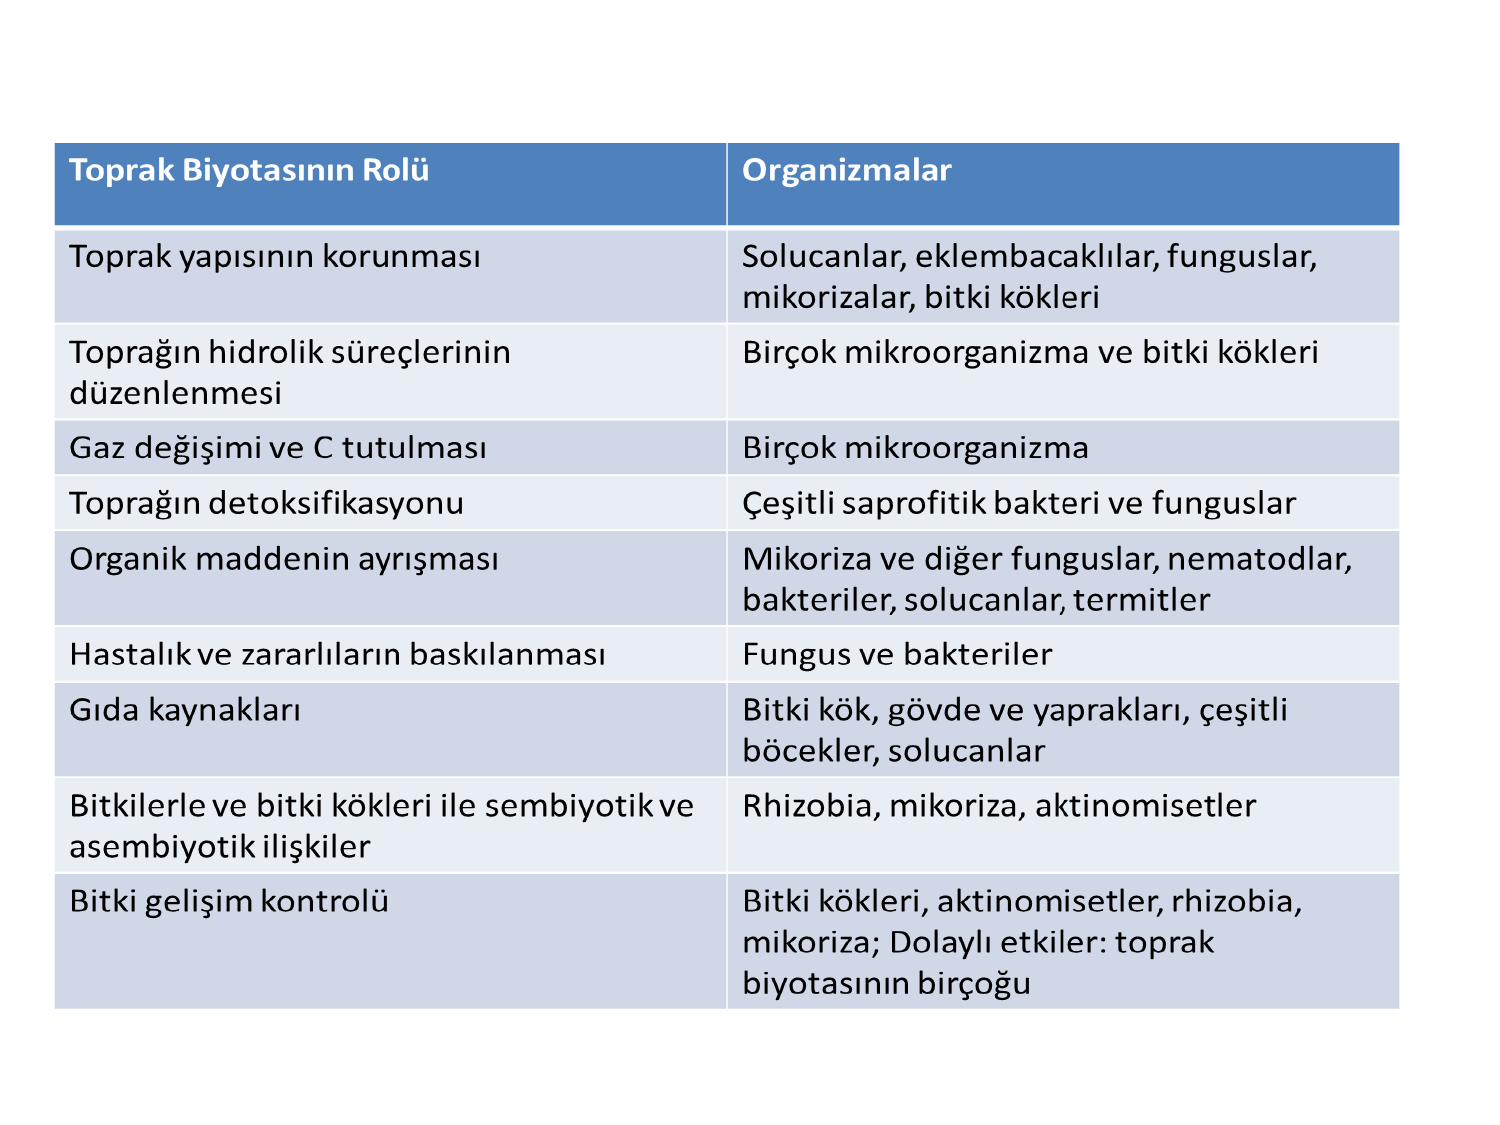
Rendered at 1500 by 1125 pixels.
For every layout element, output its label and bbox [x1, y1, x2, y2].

list [52, 136, 1400, 1024]
